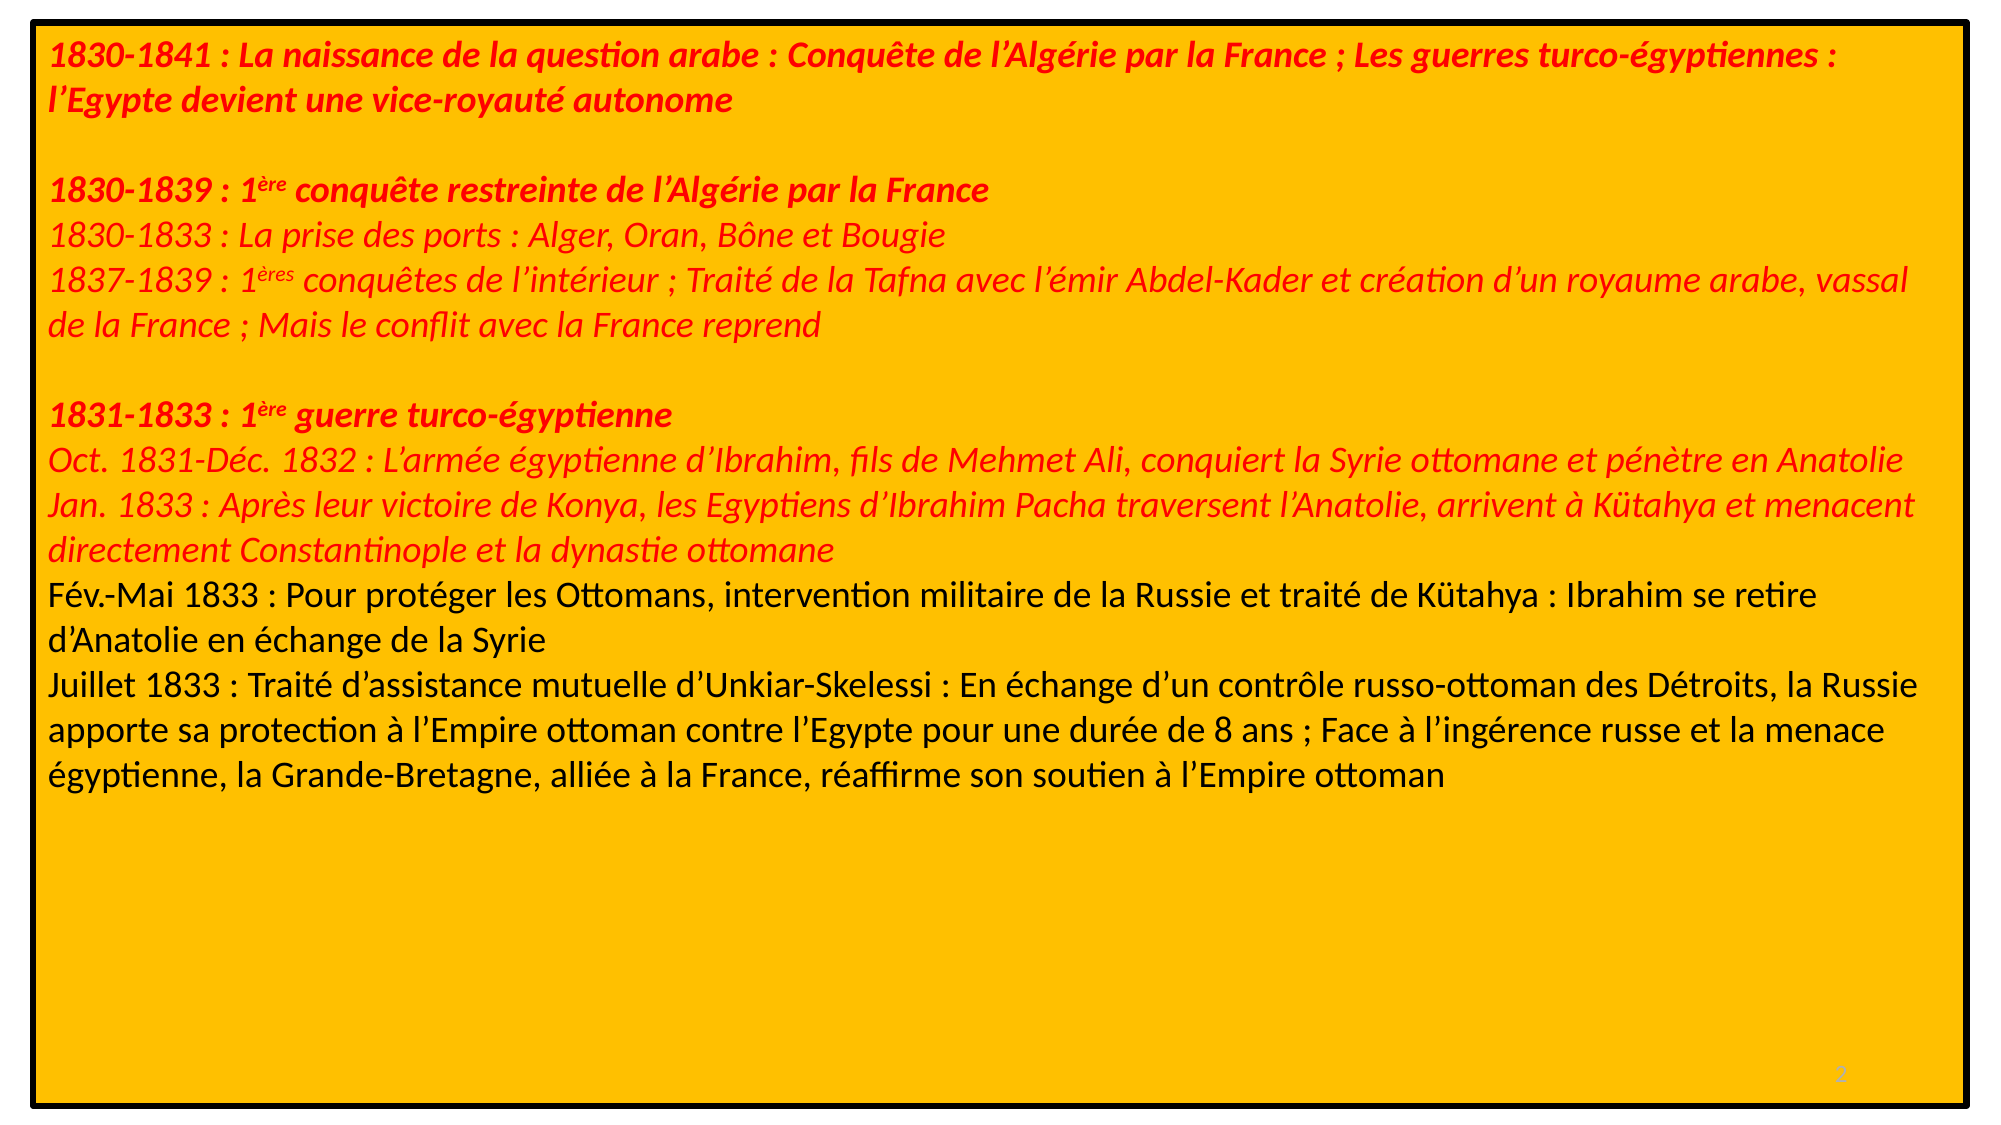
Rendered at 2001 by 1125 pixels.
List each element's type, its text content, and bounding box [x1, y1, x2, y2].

slide_number 2 [1412, 1042, 1863, 1103]
text_box 1830-1841 : La naissance de la question arabe : Conquête de l’Algérie par la France ; Les guerres turco-égyptiennes : l’Egypte devient une vice-royauté autonome 1830-1839 : 1ère conquête restreinte de l’Algérie par la France 1830-1833 : La prise des ports : Alger, Oran, Bône et Bougie 1837-1839 : 1ères conquêtes de l’intérieur ; Traité de la Tafna avec l’émir Abdel-Kader et création d’un royaume arabe, vassal de la France ; Mais le conflit avec la France reprend 1831-1833 : 1ère guerre turco-égyptienne Oct. 1831-Déc. 1832 : L’armée égyptienne d’Ibrahim, fils de Mehmet Ali, conquiert la Syrie ottomane et pénètre en Anatolie Jan. 1833 : Après leur victoire de Konya, les Egyptiens d’Ibrahim Pacha traversent l’Anatolie, arrivent à Kütahya et menacent directement Constantinople et la dynastie ottomane Fév.-Mai 1833 : Pour protéger les Ottomans, intervention militaire de la Russie et traité de Kütahya : Ibrahim se retire d’Anatolie en échange de la Syrie Juillet 1833 : Traité d’assistance mutuelle d’Unkiar-Skelessi : En échange d’un contrôle russo-ottoman des Détroits, la Russie apporte sa protection à l’Empire ottoman contre l’Egypte pour une durée de 8 ans ; Face à l’ingérence russe et la menace égyptienne, la Grande-Bretagne, alliée à la France, réaffirme son soutien à l’Empire ottoman [33, 22, 1967, 1106]
